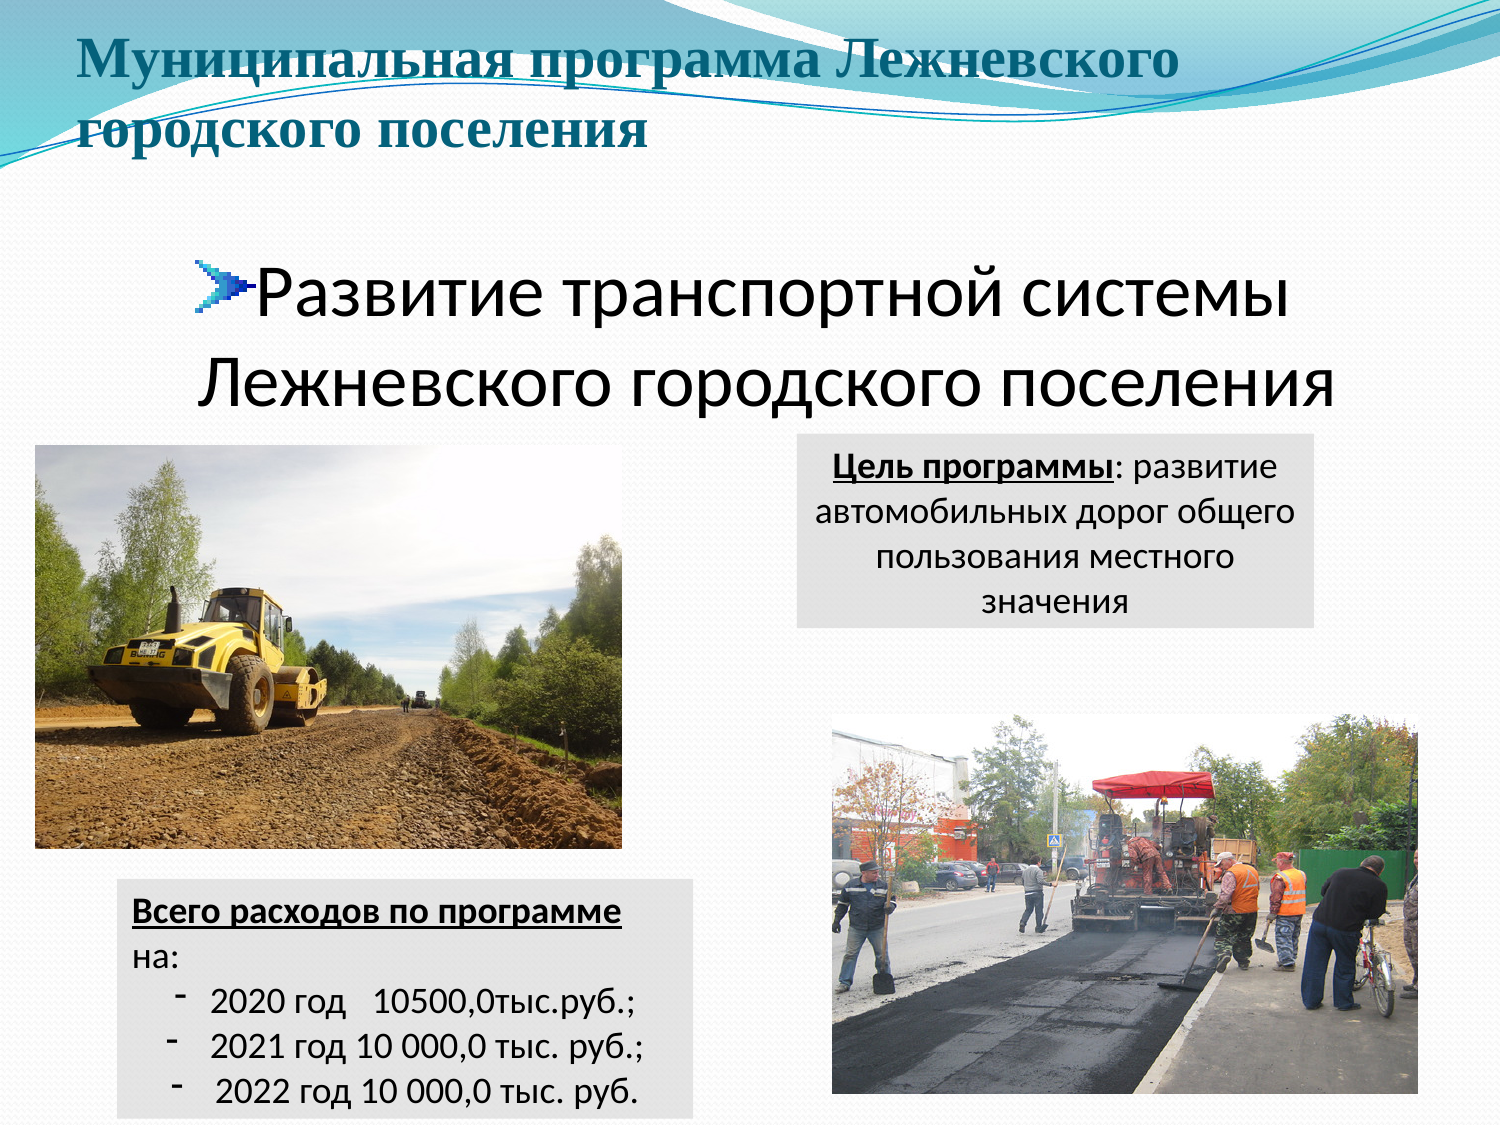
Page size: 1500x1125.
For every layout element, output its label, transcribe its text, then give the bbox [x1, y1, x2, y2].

title Муниципальная программа Лежневского городского поселения [76, 0, 1427, 160]
picture [831, 714, 1419, 1094]
text_box Всего расходов по программе на: 2020 год 10500,0тыс.руб.; 2021 год 10 000,0 тыс. руб.; 2022 год 10 000,0 тыс. руб. [117, 878, 694, 1119]
text_box Развитие транспортной системы Лежневского городского поселения [46, 234, 1442, 430]
text_box Цель программы: развитие автомобильных дорог общего пользования местного значения [796, 433, 1314, 629]
picture [34, 445, 622, 850]
picture [195, 260, 256, 313]
